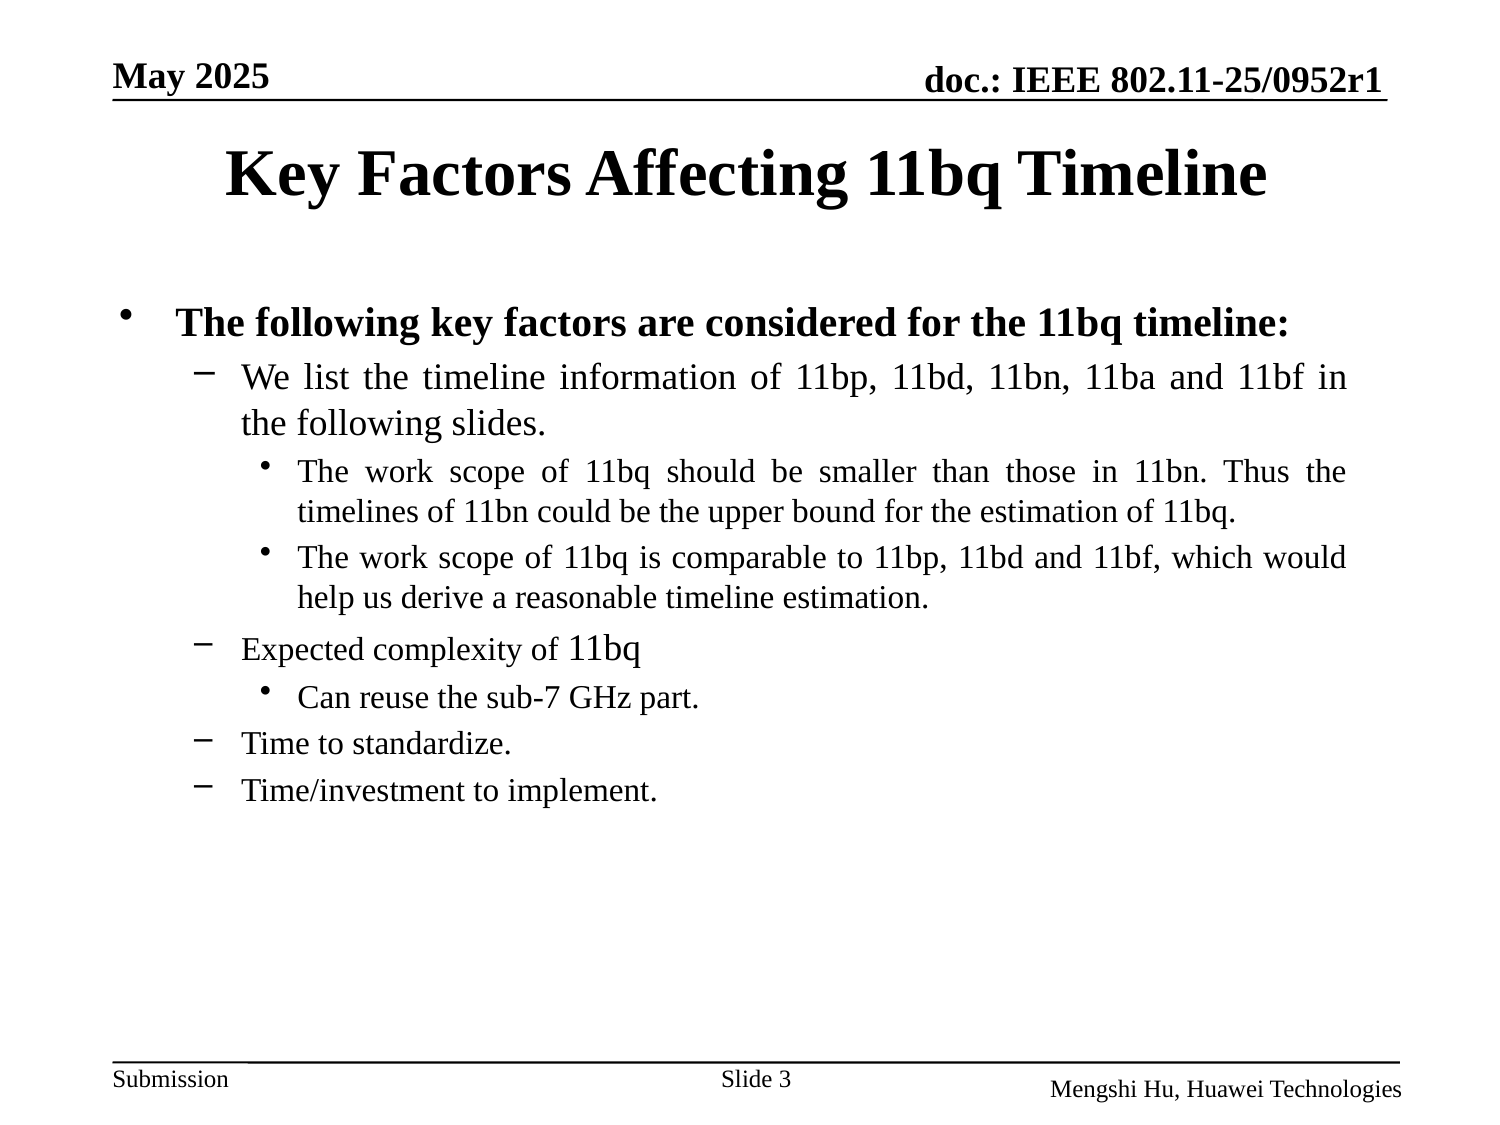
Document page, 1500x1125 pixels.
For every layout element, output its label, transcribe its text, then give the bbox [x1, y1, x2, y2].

slide_number Slide 3 [712, 1061, 800, 1093]
list The following key factors are considered for the 11bq timeline: We list the timeline information of 11bp, 11bd, 11bn, 11ba and 11bf in the following slides. The work scope of 11bq should be smaller than those in 11bn. Thus the timelines of 11bn could be the upper bound for the estimation of 11bq. The work scope of 11bq is comparable to 11bp, 11bd and 11bf, which would help us derive a reasonable timeline estimation. Expected complexity of 11bq Can reuse the sub-7 GHz part. Time to standardize. Time/investment to implement. [103, 287, 1365, 763]
title Key Factors Affecting 11bq Timeline [99, 124, 1413, 213]
